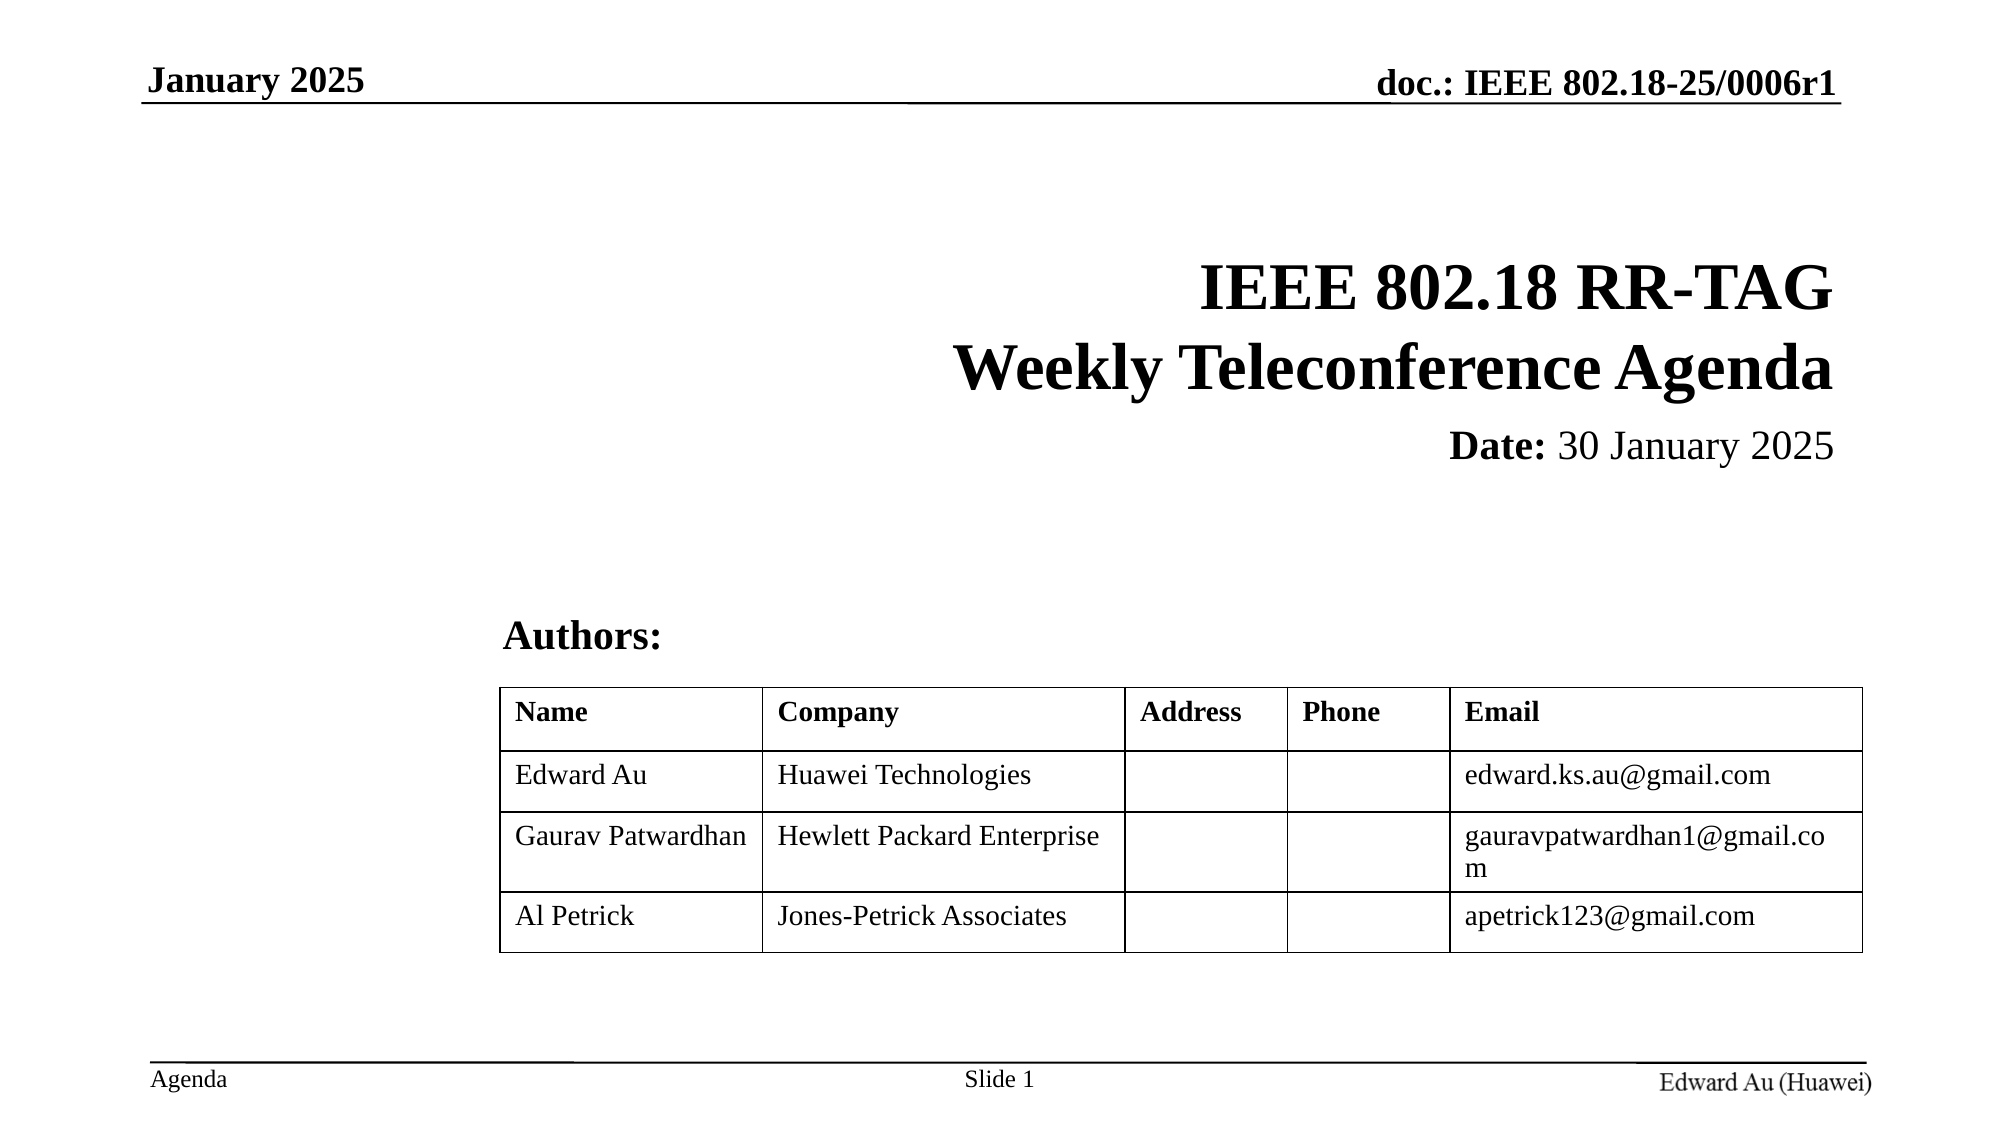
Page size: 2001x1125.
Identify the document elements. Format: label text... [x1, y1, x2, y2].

title IEEE 802.18 RR-TAG Weekly Teleconference Agenda [574, 235, 1851, 410]
picture [1174, 1058, 1887, 1113]
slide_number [146, 54, 526, 101]
table_cell gauravpatwardhan1@gmail.com [1451, 813, 1862, 891]
table_header Company [763, 688, 1124, 750]
table_header Address [1126, 688, 1287, 750]
table_header Email [1451, 688, 1862, 750]
table_cell edward.ks.au@gmail.com [1451, 752, 1862, 811]
table_cell Edward Au [501, 752, 762, 811]
table_cell [1126, 752, 1287, 811]
table_cell Gaurav Patwardhan [501, 813, 762, 891]
table_cell Jones-Petrick Associates [763, 893, 1124, 952]
table_header Phone [1288, 688, 1449, 750]
table_cell Hewlett Packard Enterprise [763, 813, 1124, 891]
table_cell apetrick123@gmail.com [1451, 893, 1862, 952]
slide_number Slide 1 [933, 1061, 1067, 1123]
list Date: 30 January 2025 [574, 410, 1851, 538]
table_cell [1288, 813, 1449, 891]
table_cell [1126, 893, 1287, 952]
table_cell [1126, 813, 1287, 891]
table_cell Al Petrick [501, 893, 762, 952]
table_cell Huawei Technologies [763, 752, 1124, 811]
table_cell [1288, 752, 1449, 811]
text_box Authors: [487, 599, 725, 663]
table_header Name [501, 688, 762, 750]
table_cell [1288, 893, 1449, 952]
